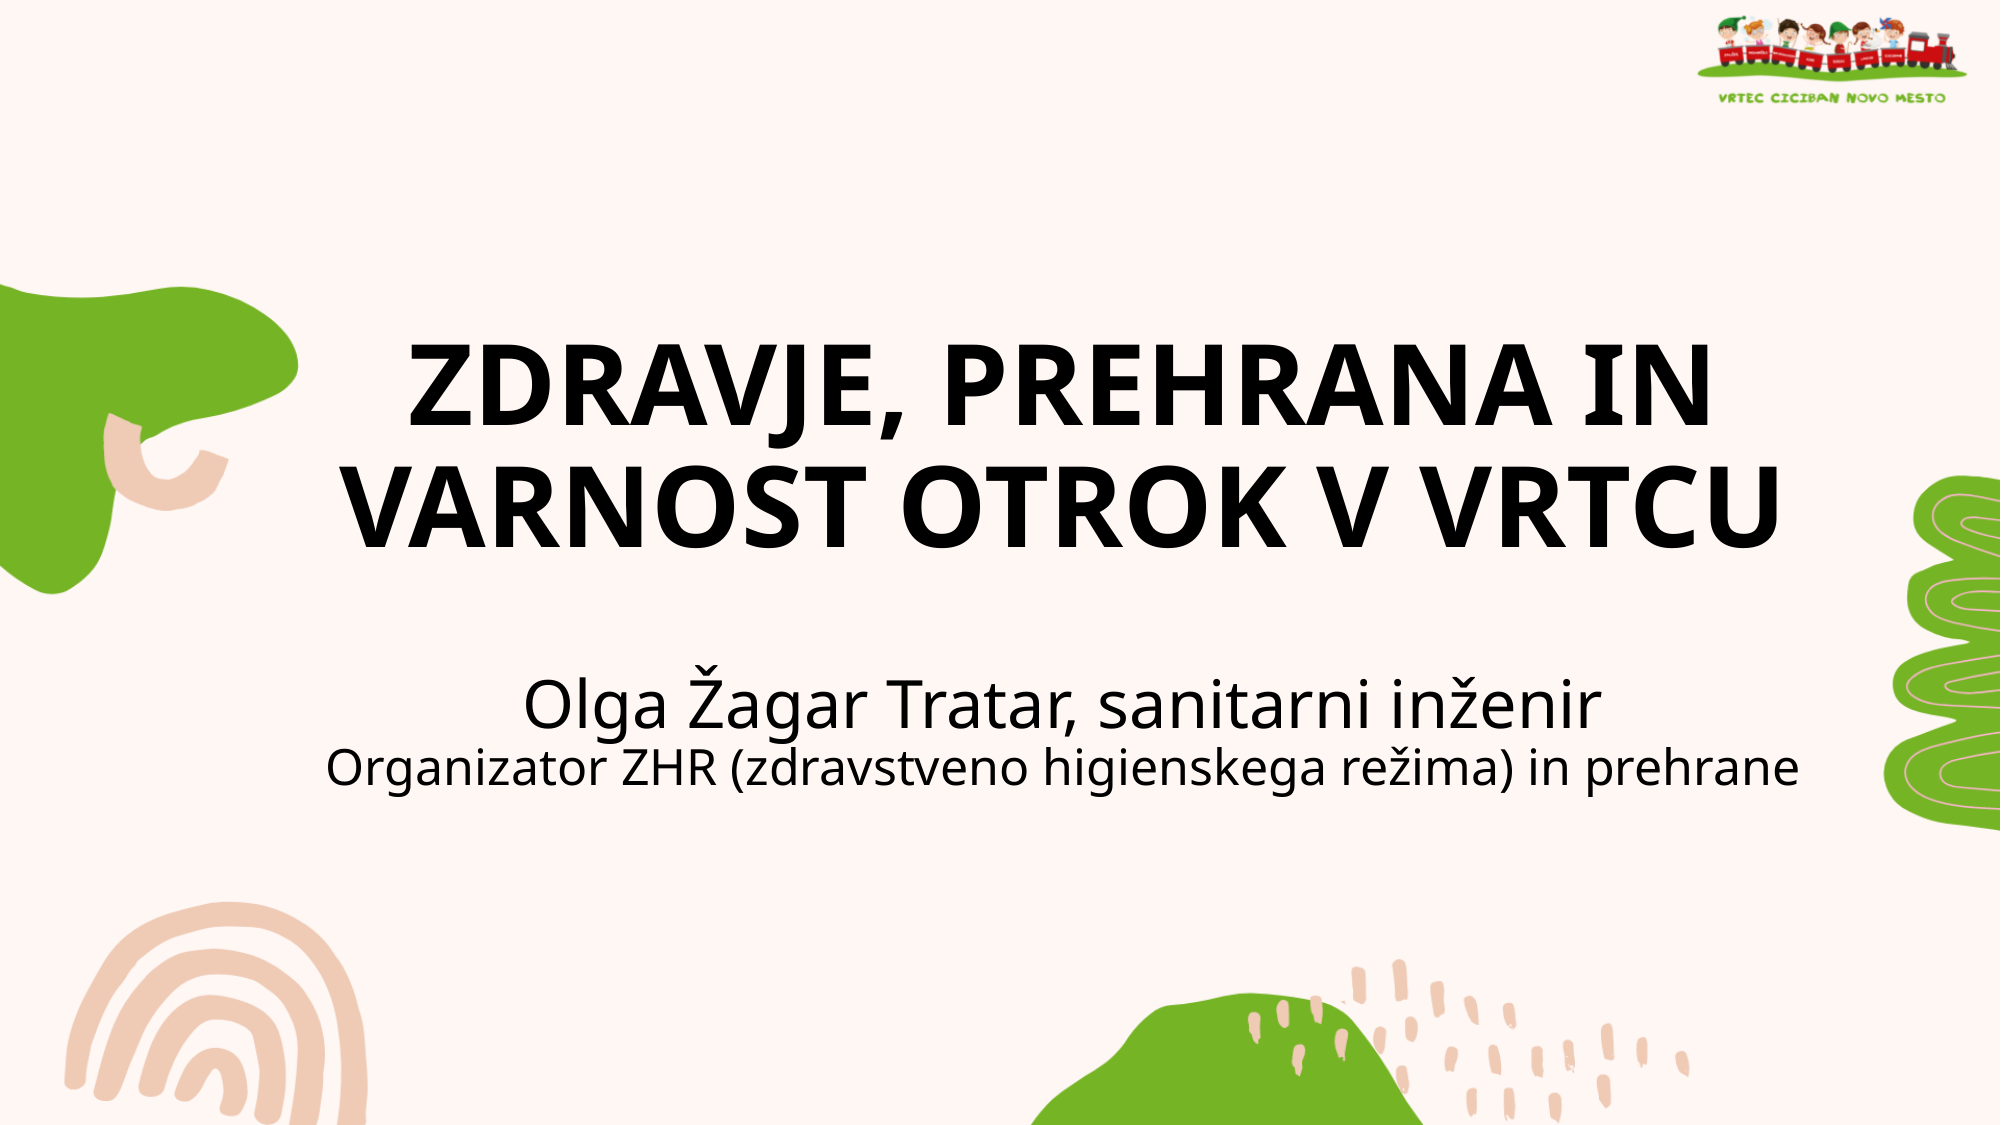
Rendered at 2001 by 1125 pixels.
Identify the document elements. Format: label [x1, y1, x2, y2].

list [0, 0, 2000, 1125]
